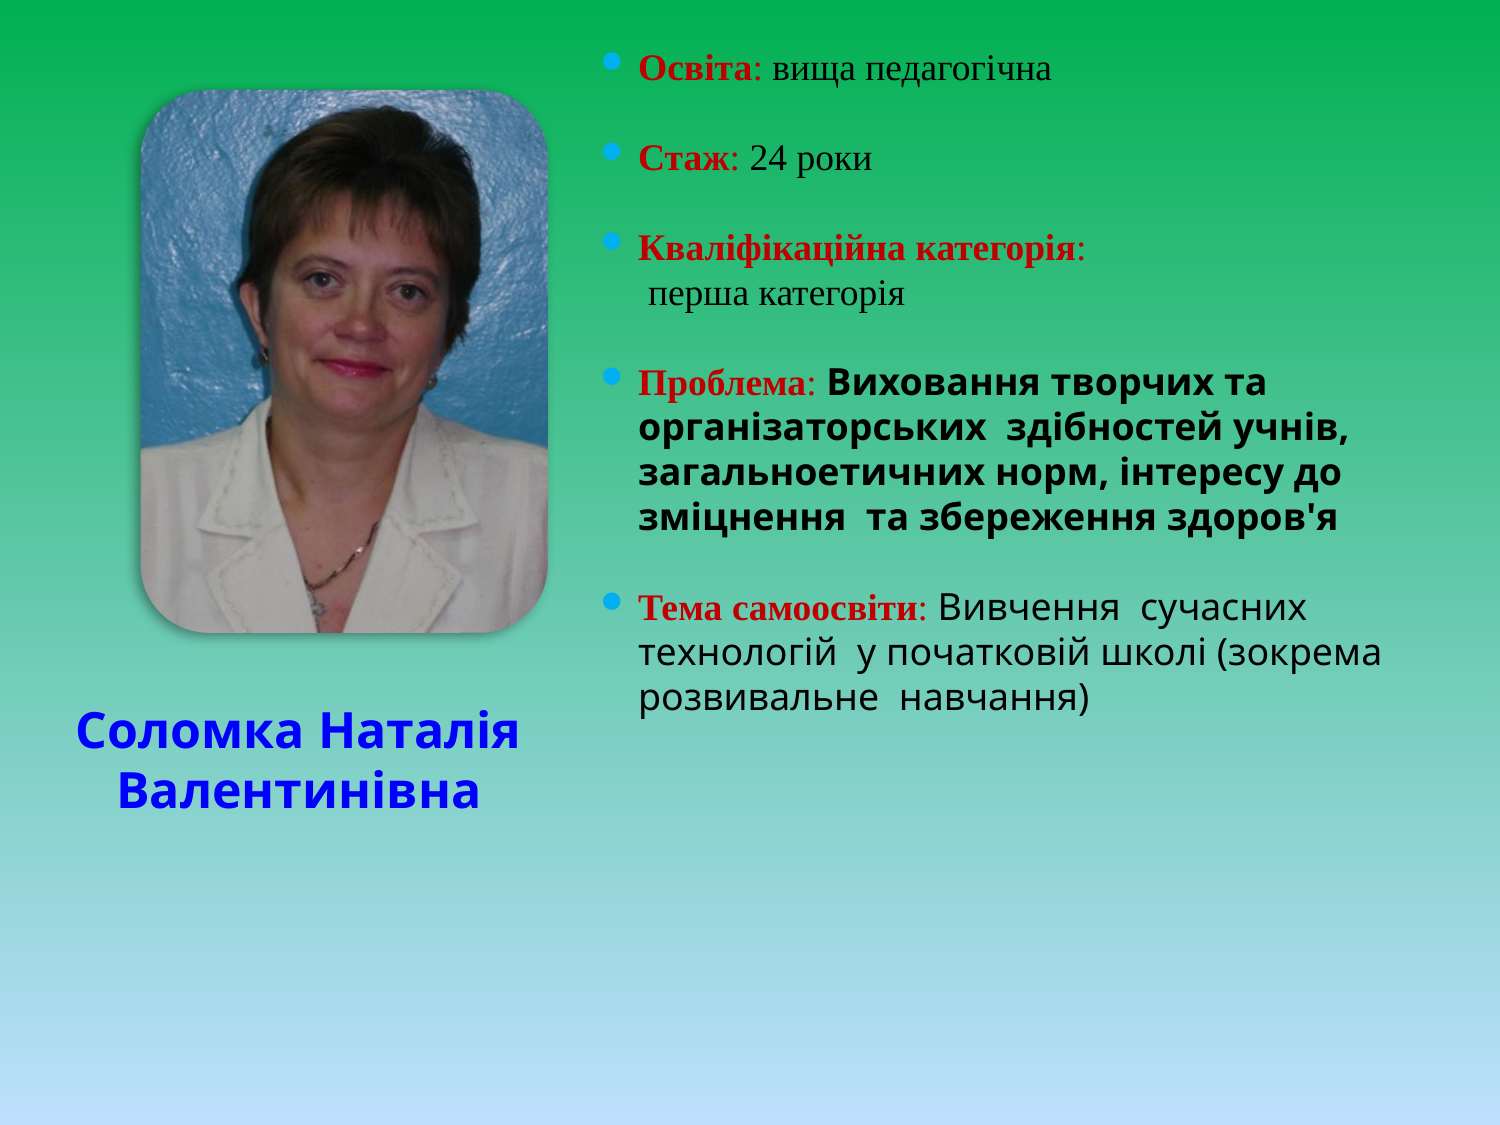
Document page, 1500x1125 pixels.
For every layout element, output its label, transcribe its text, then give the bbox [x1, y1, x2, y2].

picture [140, 89, 549, 633]
text_box Освіта: вища педагогічна Стаж: 24 роки Кваліфікаційна категорія: перша категорія Проблема: Виховання творчих та організаторських здібностей учнів, загальноетичних норм, інтересу до зміцнення та збереження здоров'я Тема самоосвіти: Вивчення сучасних технологій у початковій школі (зокрема розвивальне навчання) [574, 35, 1477, 727]
text_box Соломка Наталія Валентинівна [58, 691, 539, 827]
